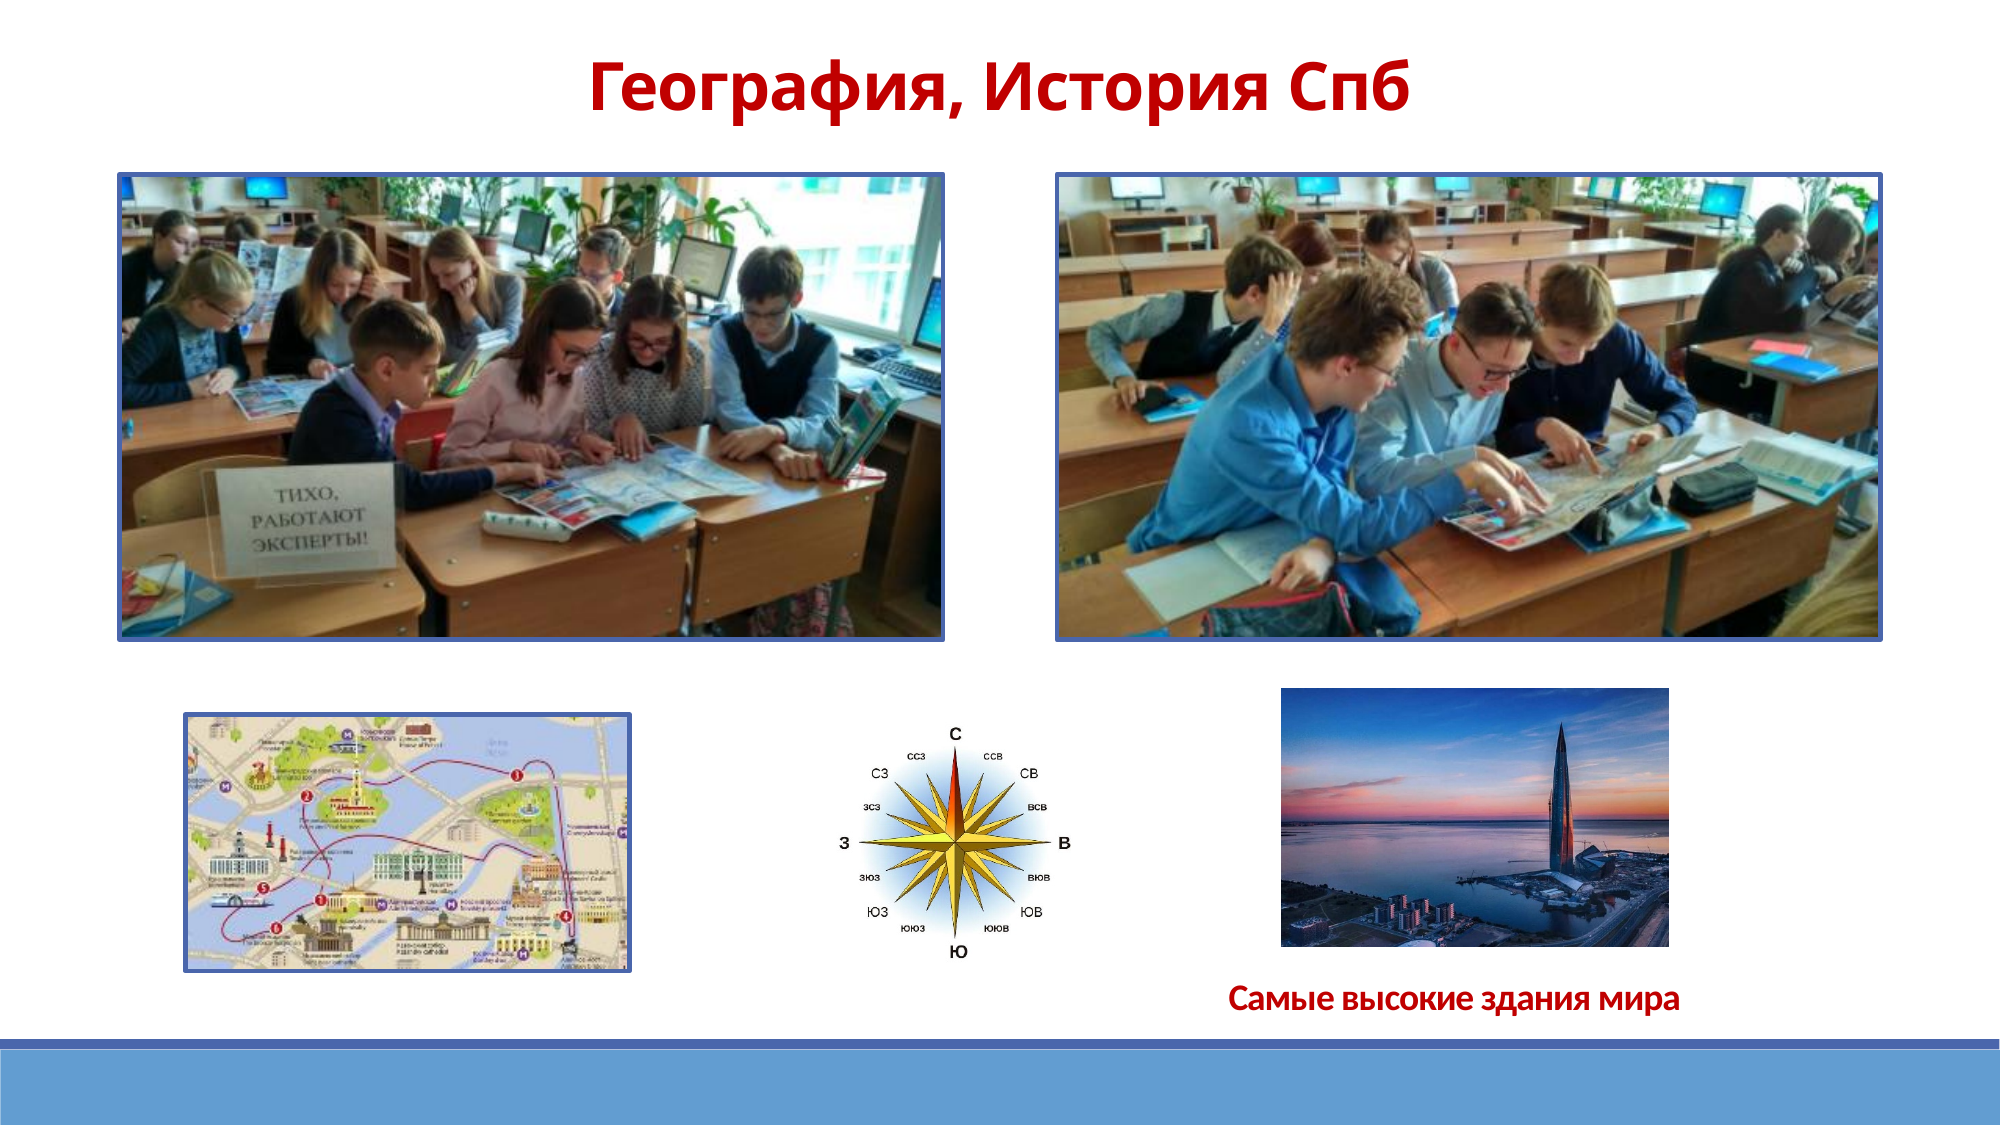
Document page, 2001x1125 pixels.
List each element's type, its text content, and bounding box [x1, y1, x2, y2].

text_box Самые высокие здания мира [1213, 965, 1696, 1026]
picture [186, 716, 628, 970]
text_box География, История Спб [121, 36, 1879, 131]
picture [764, 716, 1144, 970]
picture [1280, 687, 1670, 948]
picture [1058, 176, 1879, 638]
picture [121, 176, 942, 638]
